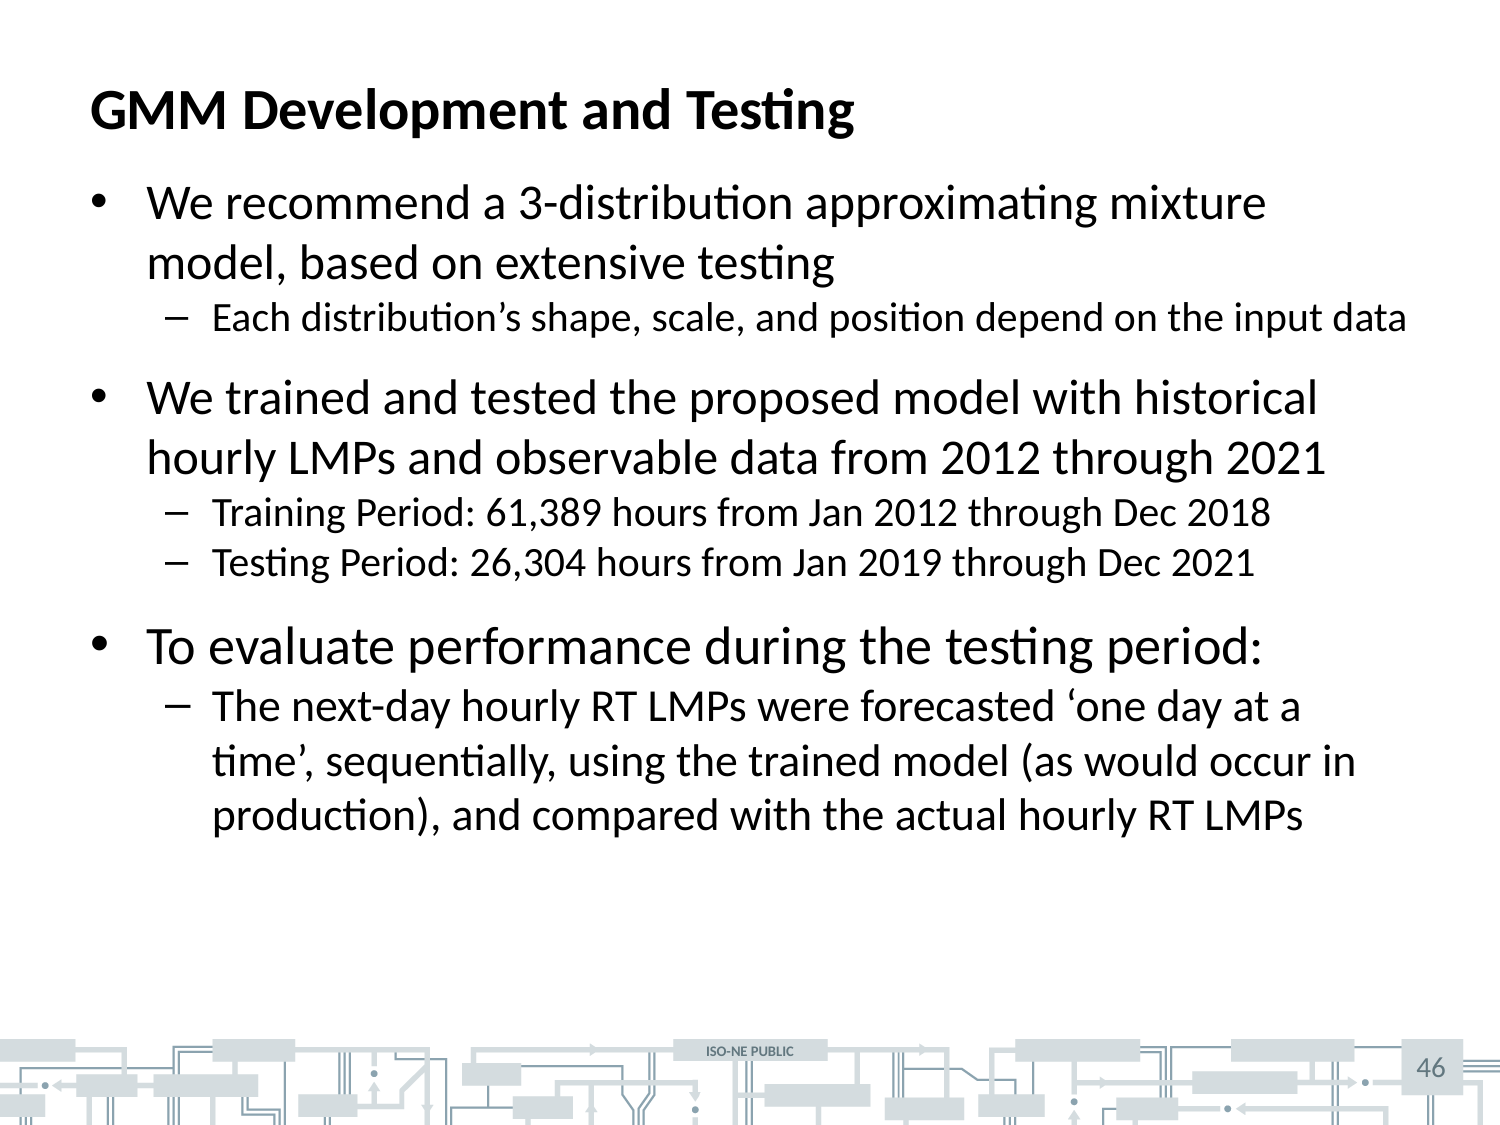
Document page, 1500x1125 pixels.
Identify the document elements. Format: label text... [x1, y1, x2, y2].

picture [0, 1031, 1500, 1125]
list We recommend a 3-distribution approximating mixture model, based on extensive testing Each distribution’s shape, scale, and position depend on the input data We trained and tested the proposed model with historical hourly LMPs and observable data from 2012 through 2021 Training Period: 61,389 hours from Jan 2012 through Dec 2018 Testing Period: 26,304 hours from Jan 2019 through Dec 2021 To evaluate performance during the testing period: The next-day hourly RT LMPs were forecasted ‘one day at a time’, sequentially, using the trained model (as would occur in production), and compared with the actual hourly RT LMPs [75, 162, 1425, 1000]
slide_number 46 [1400, 1044, 1463, 1088]
title GMM Development and Testing [75, 12, 1425, 162]
